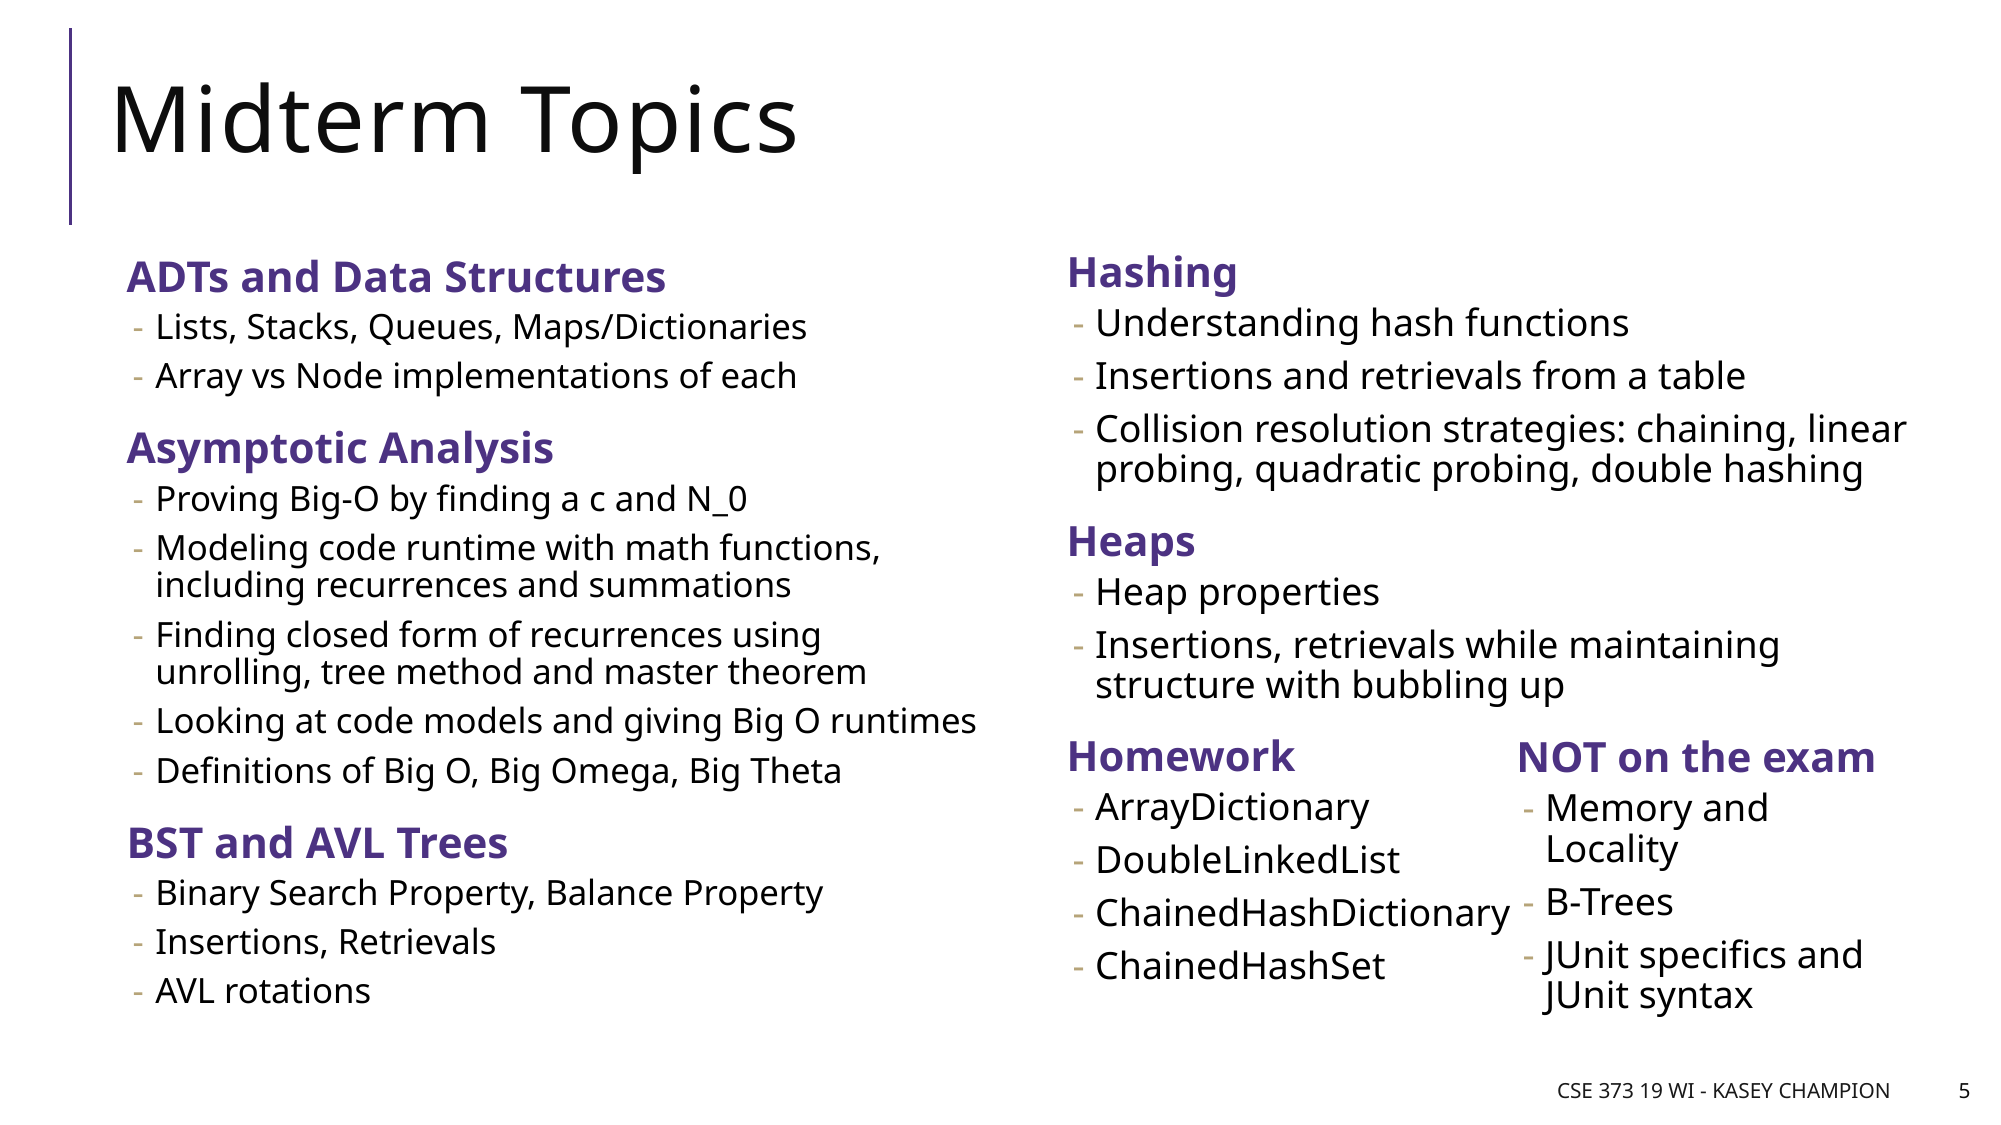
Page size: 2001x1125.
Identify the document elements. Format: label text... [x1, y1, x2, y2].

slide_number 5 [1916, 1069, 1986, 1115]
title Midterm Topics [94, 43, 1930, 210]
list Hashing Understanding hash functions Insertions and retrievals from a table Collision resolution strategies: chaining, linear probing, quadratic probing, double hashing Heaps Heap properties Insertions, retrievals while maintaining structure with bubbling up Homework ArrayDictionary DoubleLinkedList ChainedHashDictionary ChainedHashSet [1044, 248, 1930, 1035]
footer CSE 373 19 Wi - Kasey Champion [937, 1069, 1906, 1115]
list ADTs and Data Structures Lists, Stacks, Queues, Maps/Dictionaries Array vs Node implementations of each Asymptotic Analysis Proving Big-O by finding a c and N_0 Modeling code runtime with math functions, including recurrences and summations Finding closed form of recurrences using unrolling, tree method and master theorem Looking at code models and giving Big O runtimes Definitions of Big O, Big Omega, Big Theta BST and AVL Trees Binary Search Property, Balance Property Insertions, Retrievals AVL rotations [104, 248, 990, 1035]
text_box NOT on the exam Memory and Locality B-Trees JUnit specifics and JUnit syntax [1486, 733, 1906, 1024]
